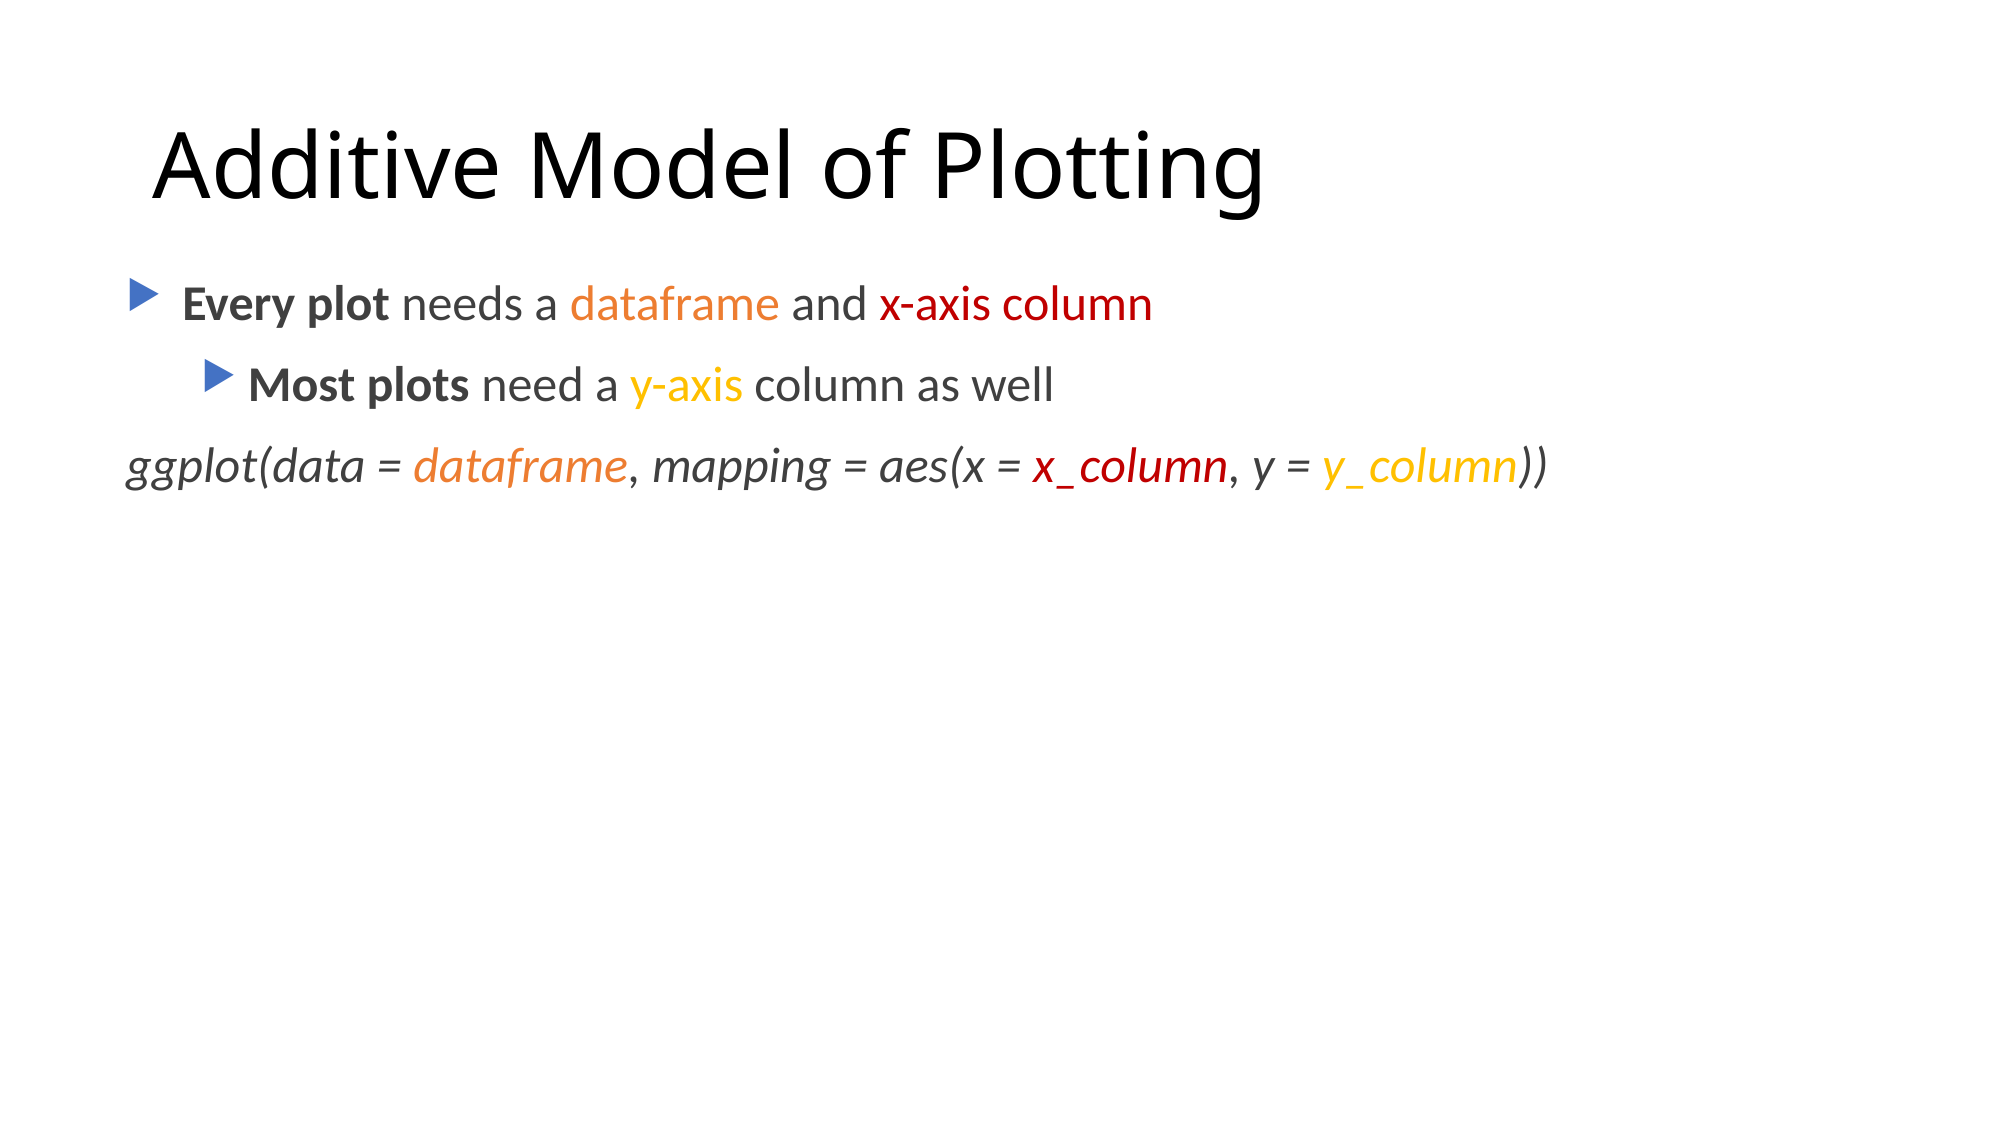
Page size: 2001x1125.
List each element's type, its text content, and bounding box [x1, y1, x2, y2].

text_box Every plot needs a dataframe and x-axis column Most plots need a y-axis column as well ggplot(data = dataframe, mapping = aes(x = x_column, y = y_column)) [111, 262, 1769, 900]
title Additive Model of Plotting [137, 59, 1863, 278]
